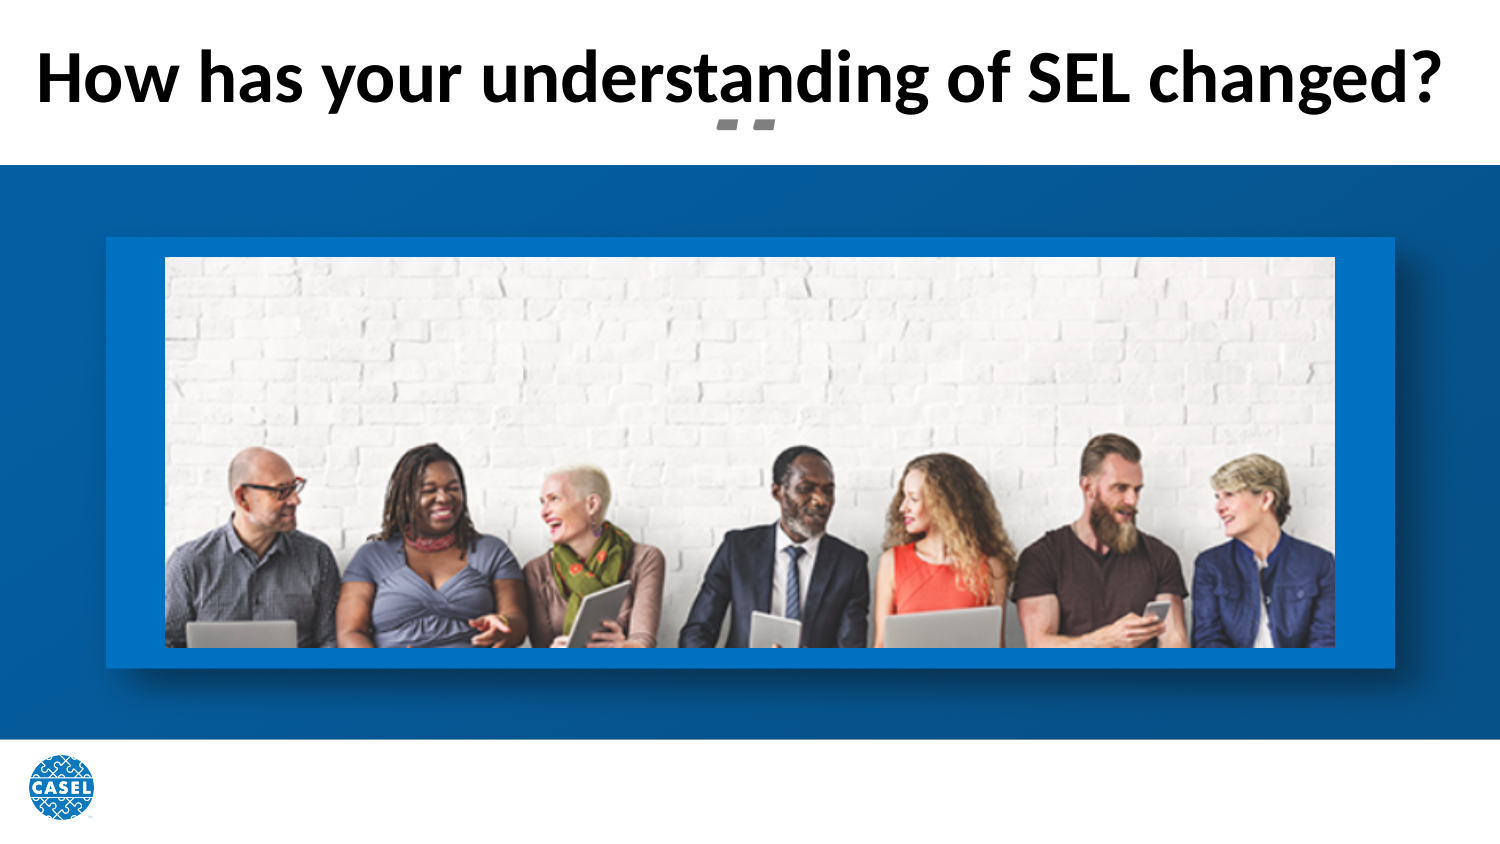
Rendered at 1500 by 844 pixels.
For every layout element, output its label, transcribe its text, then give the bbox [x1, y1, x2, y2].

title How has your understanding of SEL changed? [0, 37, 1500, 120]
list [164, 257, 1336, 648]
picture [29, 755, 94, 820]
picture [0, 165, 1500, 740]
